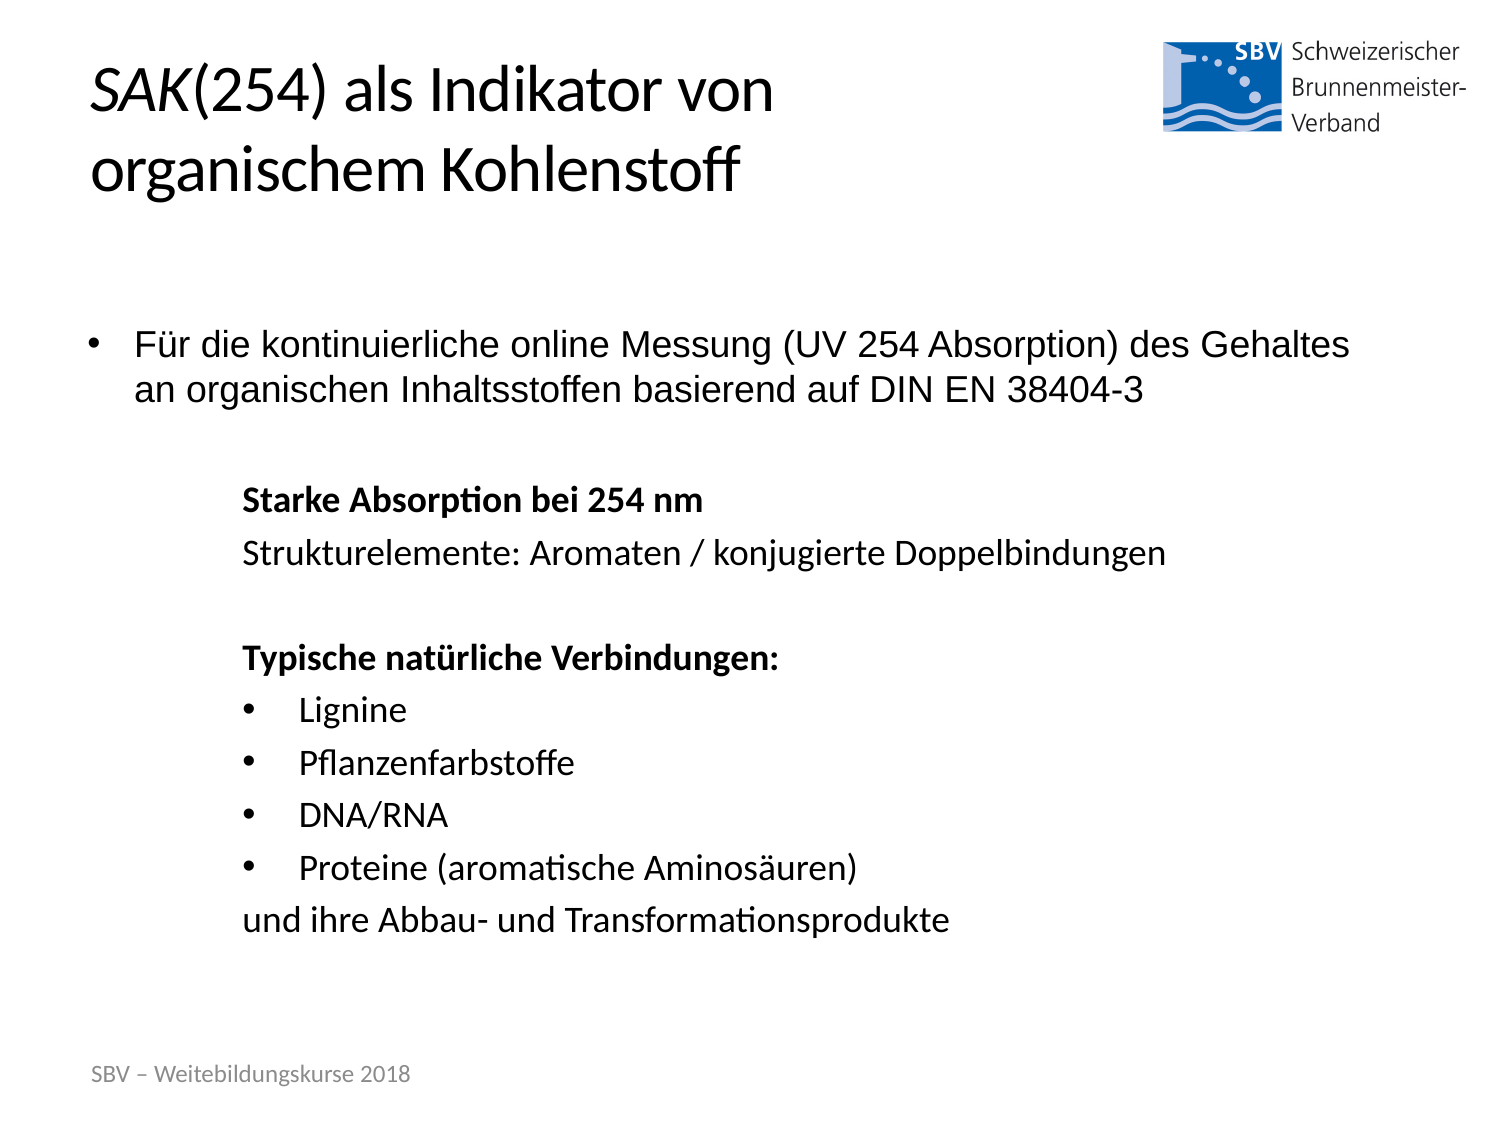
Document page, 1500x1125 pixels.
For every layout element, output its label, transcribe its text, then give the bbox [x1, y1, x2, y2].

list Für die kontinuierliche online Messung (UV 254 Absorption) des Gehaltes an organischen Inhaltsstoffen basierend auf DIN EN 38404-3 [72, 265, 1423, 919]
text_box Starke Absorption bei 254 nm Strukturelemente: Aromaten / konjugierte Doppelbindungen Typische natürliche Verbindungen: Lignine Pflanzenfarbstoffe DNA/RNA Proteine (aromatische Aminosäuren) und ihre Abbau- und Transformationsprodukte [227, 468, 1267, 965]
slide_number SBV – Weitebildungskurse 2018 [76, 1042, 609, 1103]
picture [1176, 35, 1471, 138]
title SAK(254) als Indikator von organischem Kohlenstoff [75, 30, 1176, 219]
